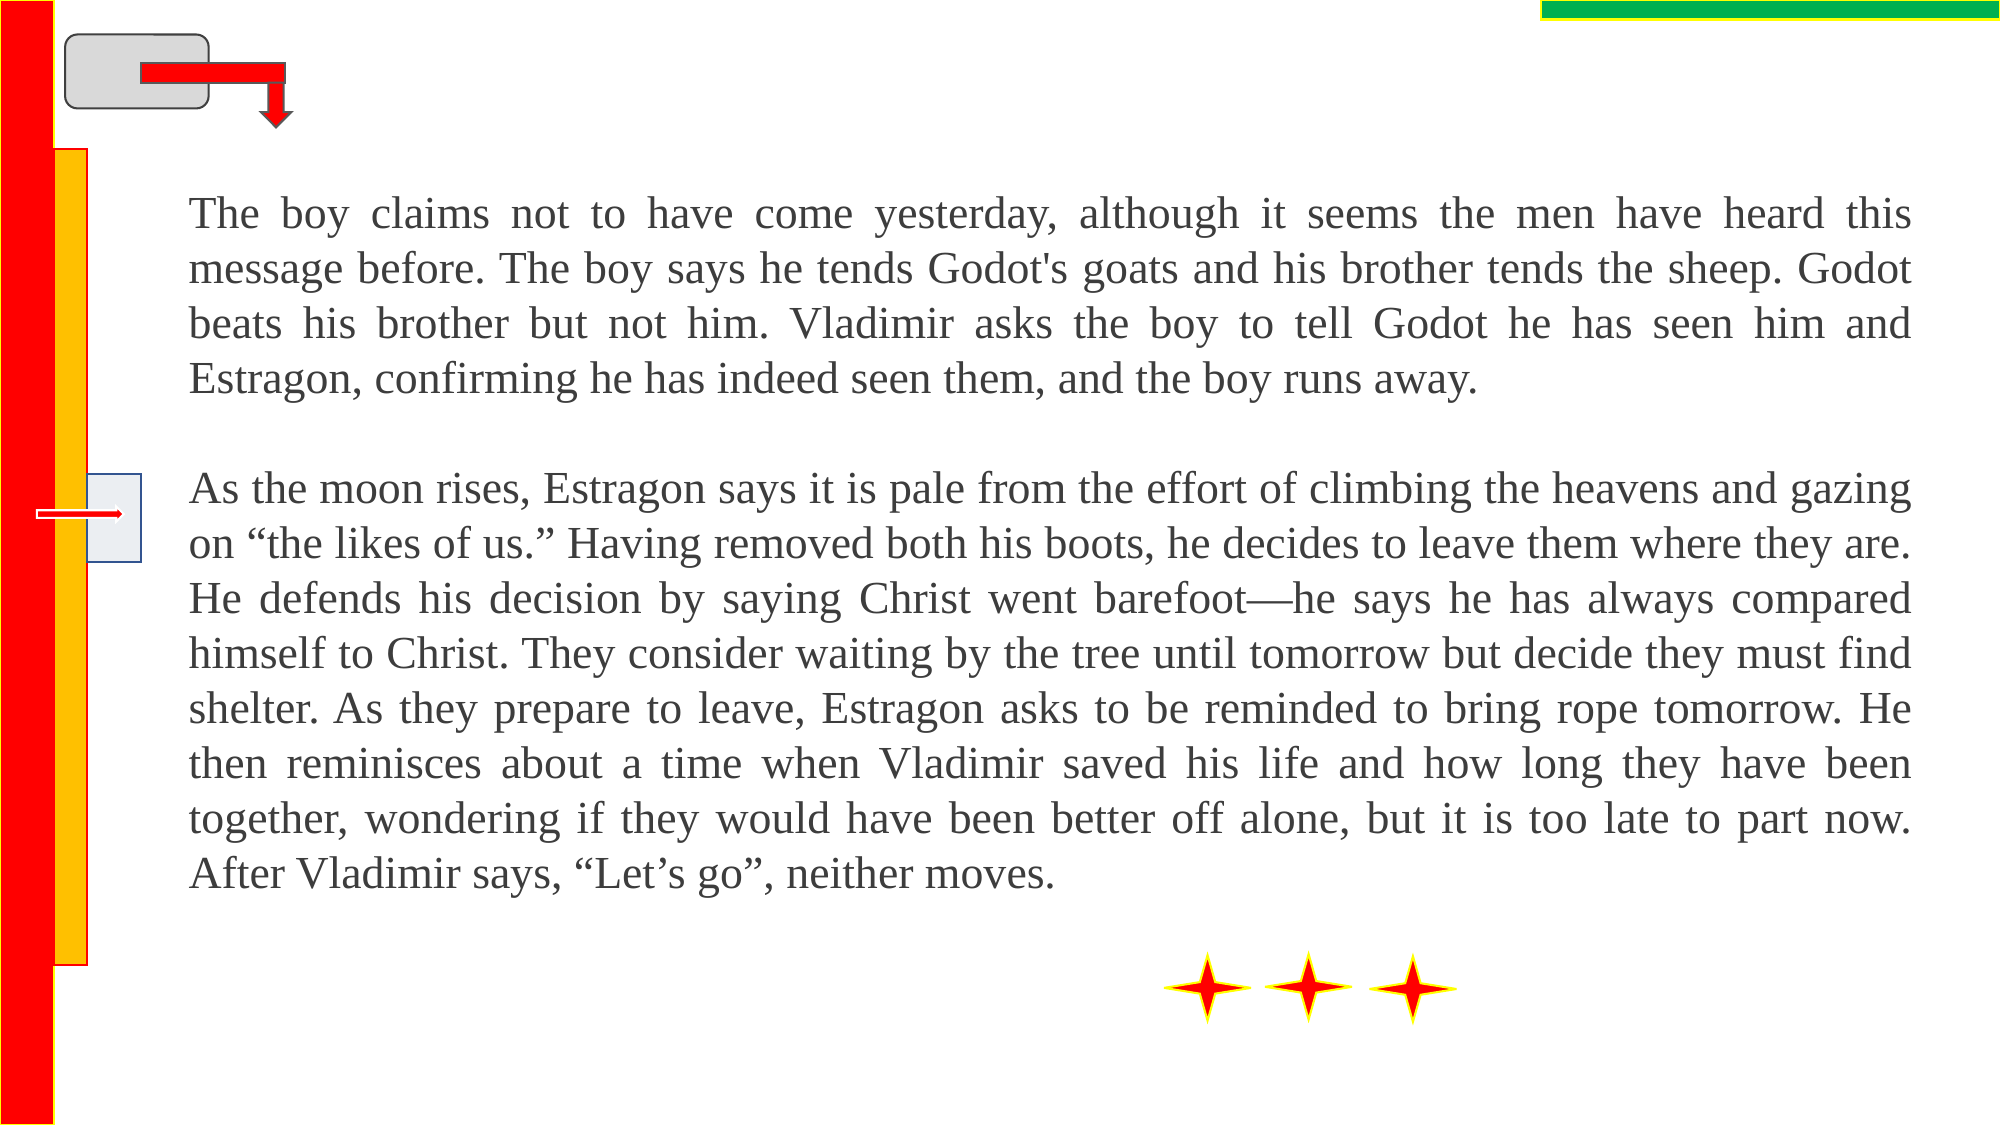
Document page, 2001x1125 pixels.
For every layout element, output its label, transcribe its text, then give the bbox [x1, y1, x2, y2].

text_box [35, 503, 126, 525]
text_box [1540, 0, 2000, 21]
text_box The boy claims not to have come yesterday, although it seems the men have heard this message before. The boy says he tends Godot's goats and his brother tends the sheep. Godot beats his brother but not him. Vladimir asks the boy to tell Godot he has seen him and Estragon, confirming he has indeed seen them, and the boy runs away. As the moon rises, Estragon says it is pale from the effort of climbing the heavens and gazing on “the likes of us.” Having removed both his boots, he decides to leave them where they are. He defends his decision by saying Christ went barefoot—he says he has always compared himself to Christ. They consider waiting by the tree until tomorrow but decide they must find shelter. As they prepare to leave, Estragon asks to be reminded to bring rope tomorrow. He then reminisces about a time when Vladimir saved his life and how long they have been together, wondering if they would have been better off alone, but it is too late to part now. After Vladimir says, “Let’s go”, neither moves. [173, 175, 1929, 1071]
text_box [0, 0, 55, 1125]
text_box [1163, 951, 1252, 1025]
text_box [258, 81, 294, 129]
text_box [1264, 950, 1353, 1024]
text_box [64, 33, 210, 110]
text_box [53, 519, 88, 966]
text_box [1369, 952, 1457, 1026]
text_box [140, 62, 286, 84]
text_box [53, 148, 88, 509]
text_box [86, 473, 142, 563]
